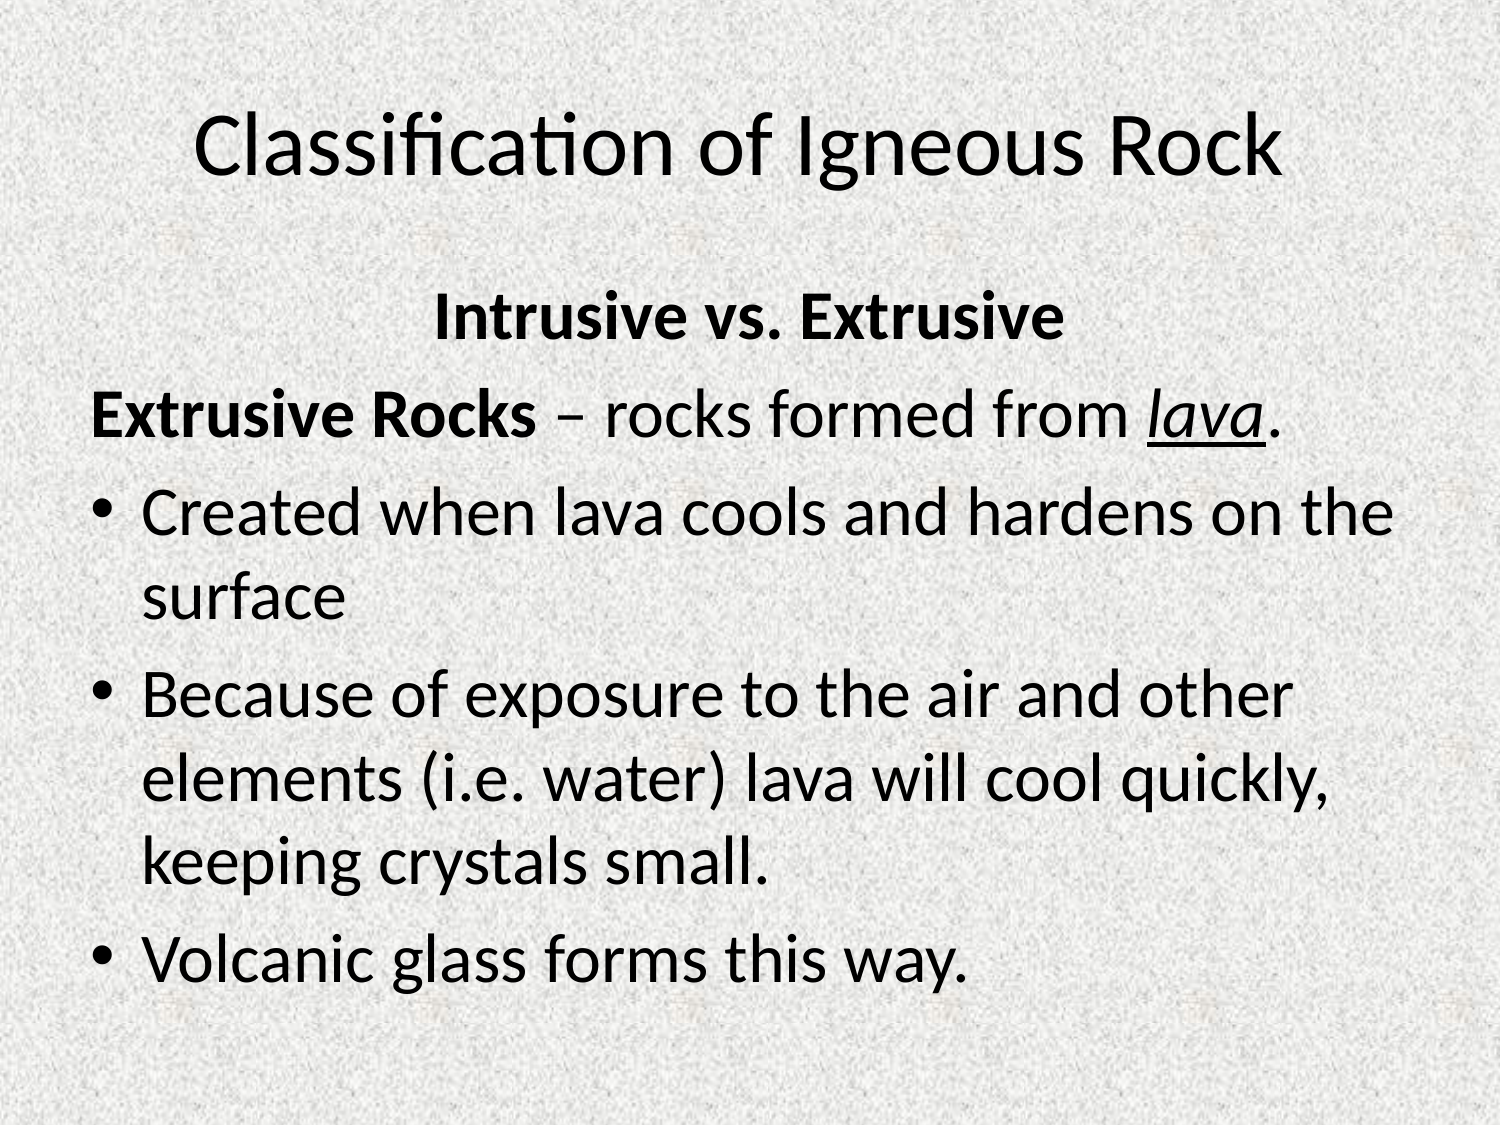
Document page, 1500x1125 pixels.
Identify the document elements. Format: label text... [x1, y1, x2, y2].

list Intrusive vs. Extrusive Extrusive Rocks – rocks formed from lava. Created when lava cools and hardens on the surface Because of exposure to the air and other elements (i.e. water) lava will cool quickly, keeping crystals small. Volcanic glass forms this way. [75, 262, 1425, 1005]
picture [0, 0, 1500, 1125]
title Classification of Igneous Rock [75, 45, 1425, 233]
